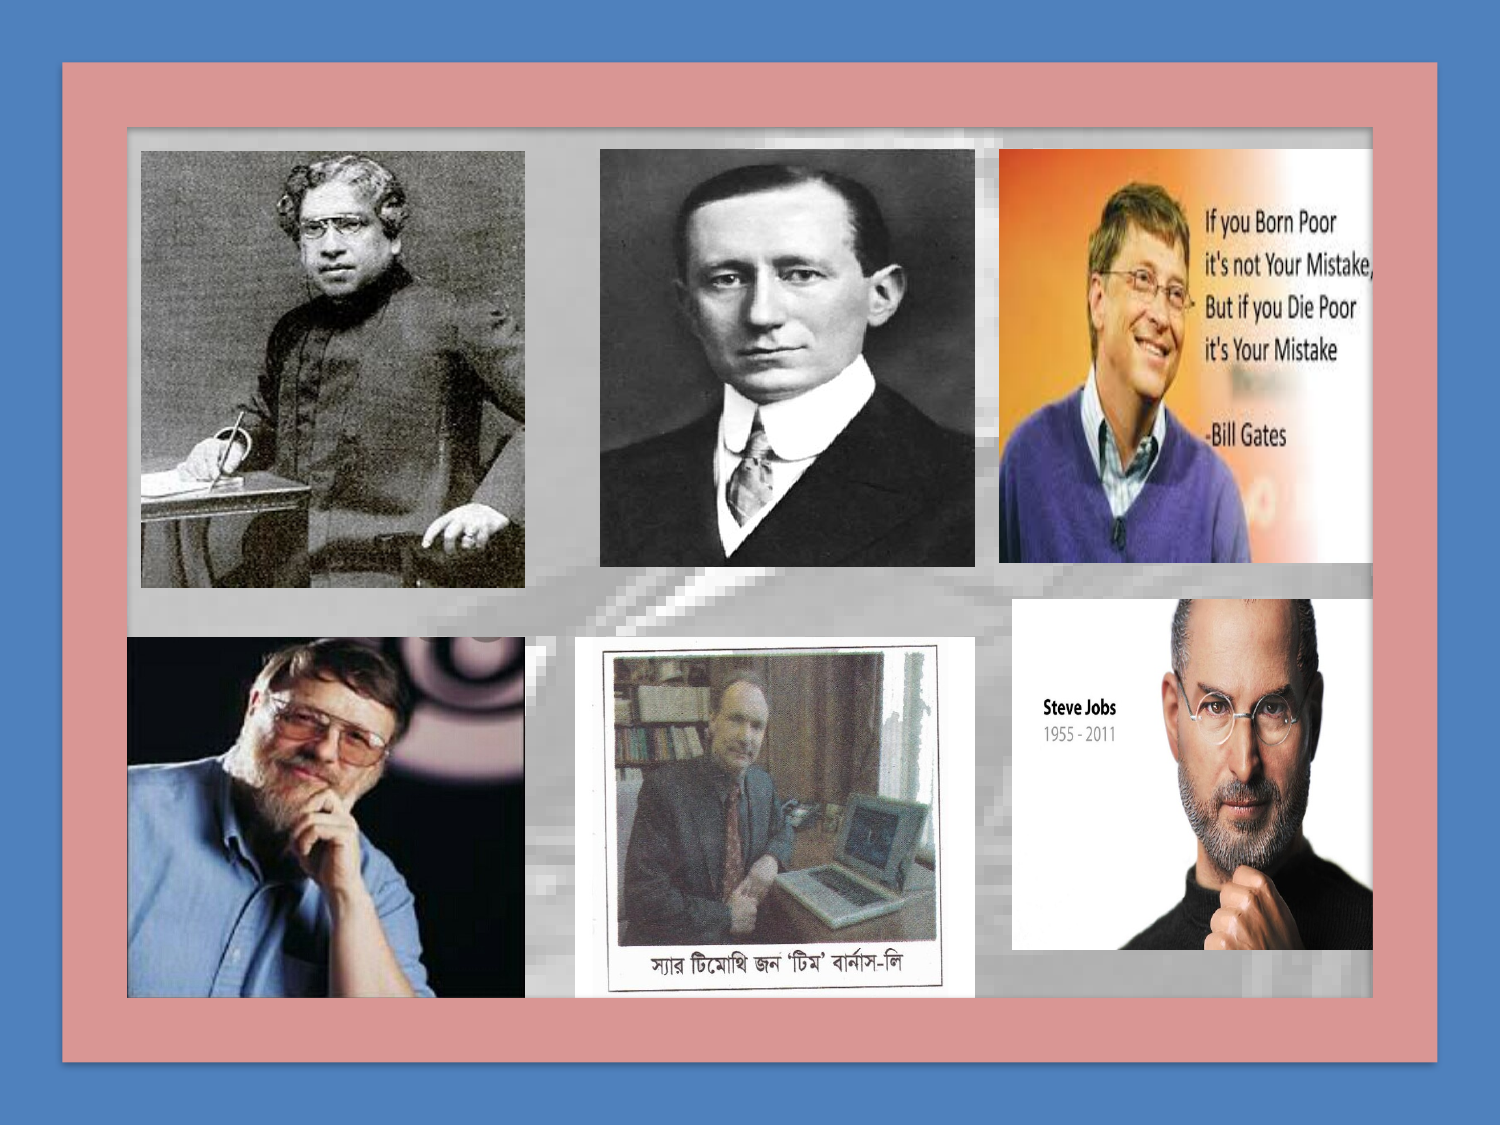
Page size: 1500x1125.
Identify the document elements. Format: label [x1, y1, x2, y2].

text_box [60, 60, 1440, 1065]
text_box [0, 0, 1500, 1125]
list [141, 151, 526, 588]
picture [124, 129, 1376, 1001]
